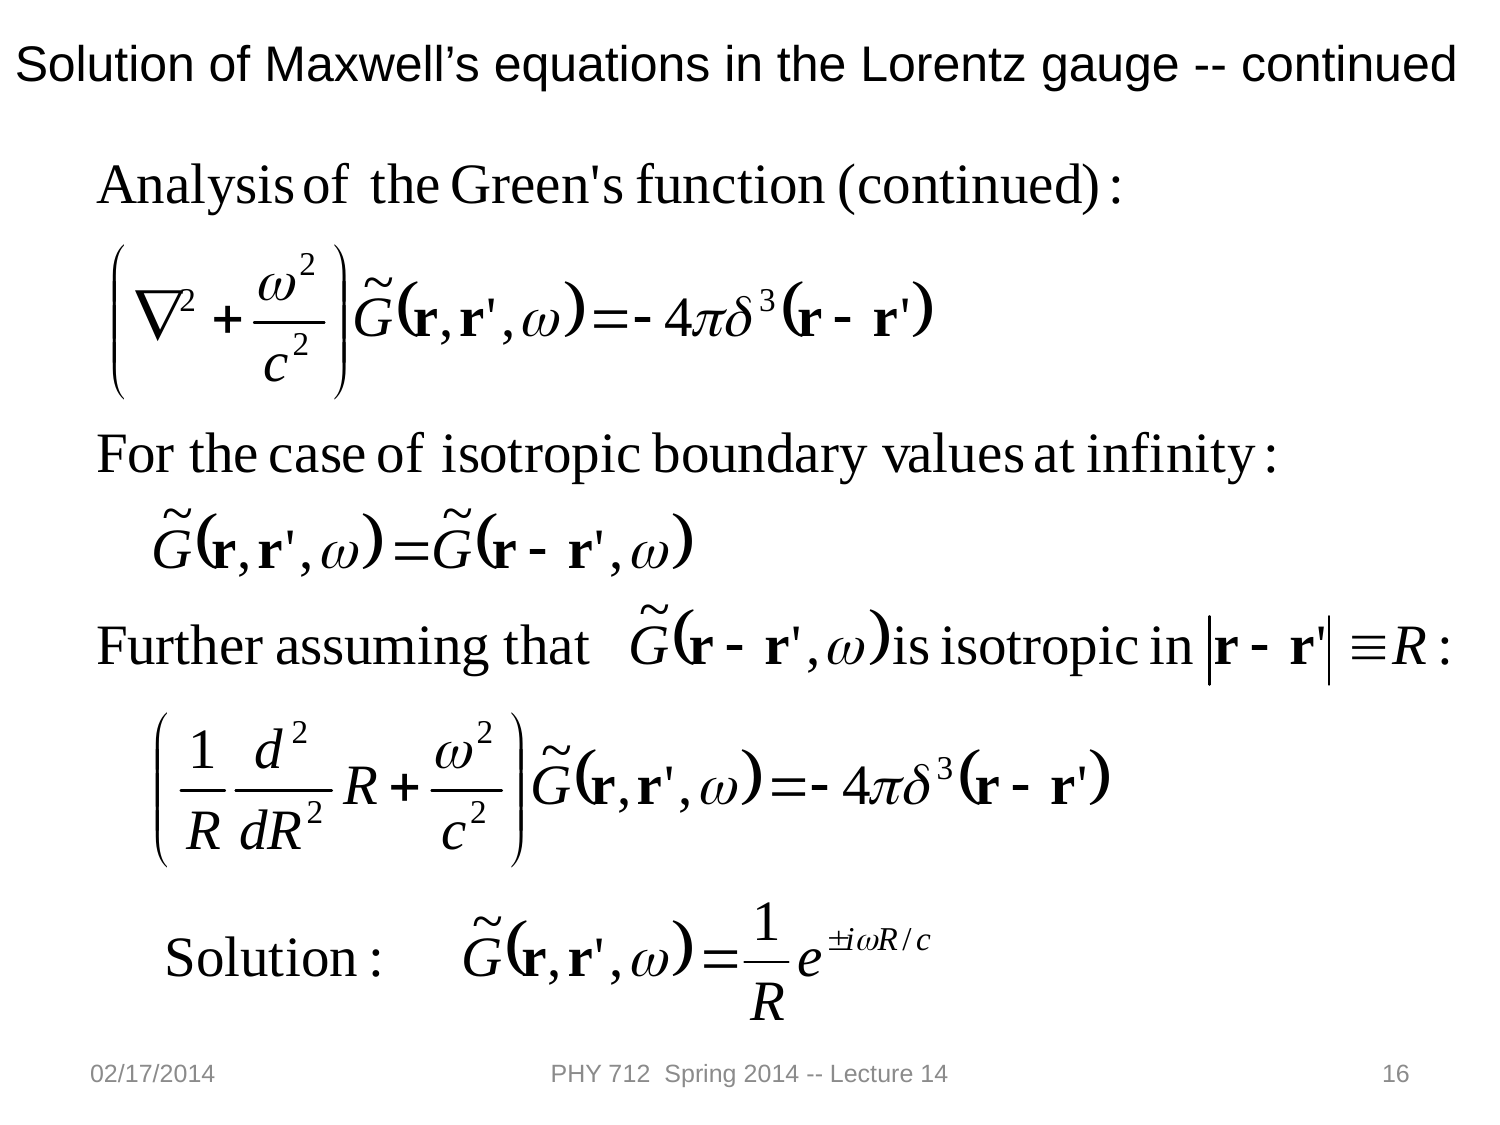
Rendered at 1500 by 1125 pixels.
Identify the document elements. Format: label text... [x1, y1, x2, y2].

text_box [87, 149, 1475, 1035]
slide_number 16 [1074, 1044, 1425, 1103]
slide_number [75, 1042, 425, 1103]
footer PHY 712 Spring 2014 -- Lecture 14 [512, 1044, 988, 1103]
text_box Solution of Maxwell’s equations in the Lorentz gauge -- continued [0, 24, 1500, 100]
